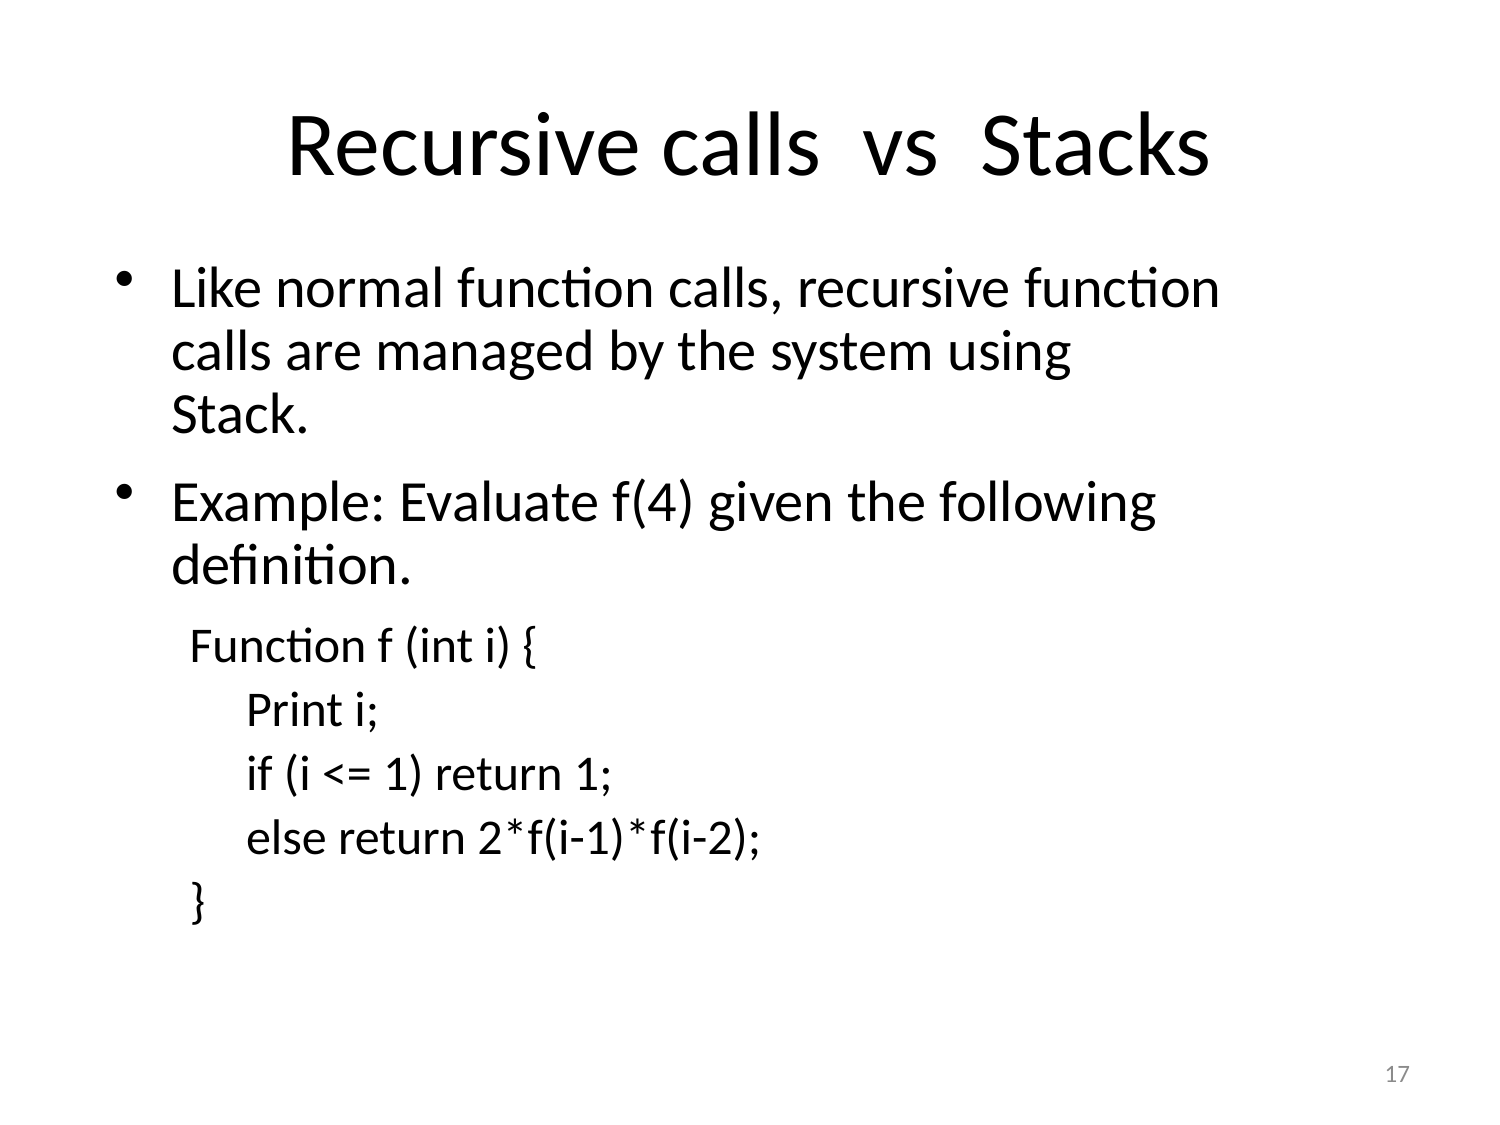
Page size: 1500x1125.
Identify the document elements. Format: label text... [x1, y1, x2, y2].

title Recursive calls vs Stacks [75, 45, 1425, 233]
slide_number 17 [1074, 1042, 1425, 1103]
text_box Like normal function calls, recursive function calls are managed by the system using Stack. Example: Evaluate f(4) given the following definition. Function f (int i) { Print i; if (i <= 1) return 1; else return 2*f(i-1)*f(i-2); } [99, 249, 1238, 963]
